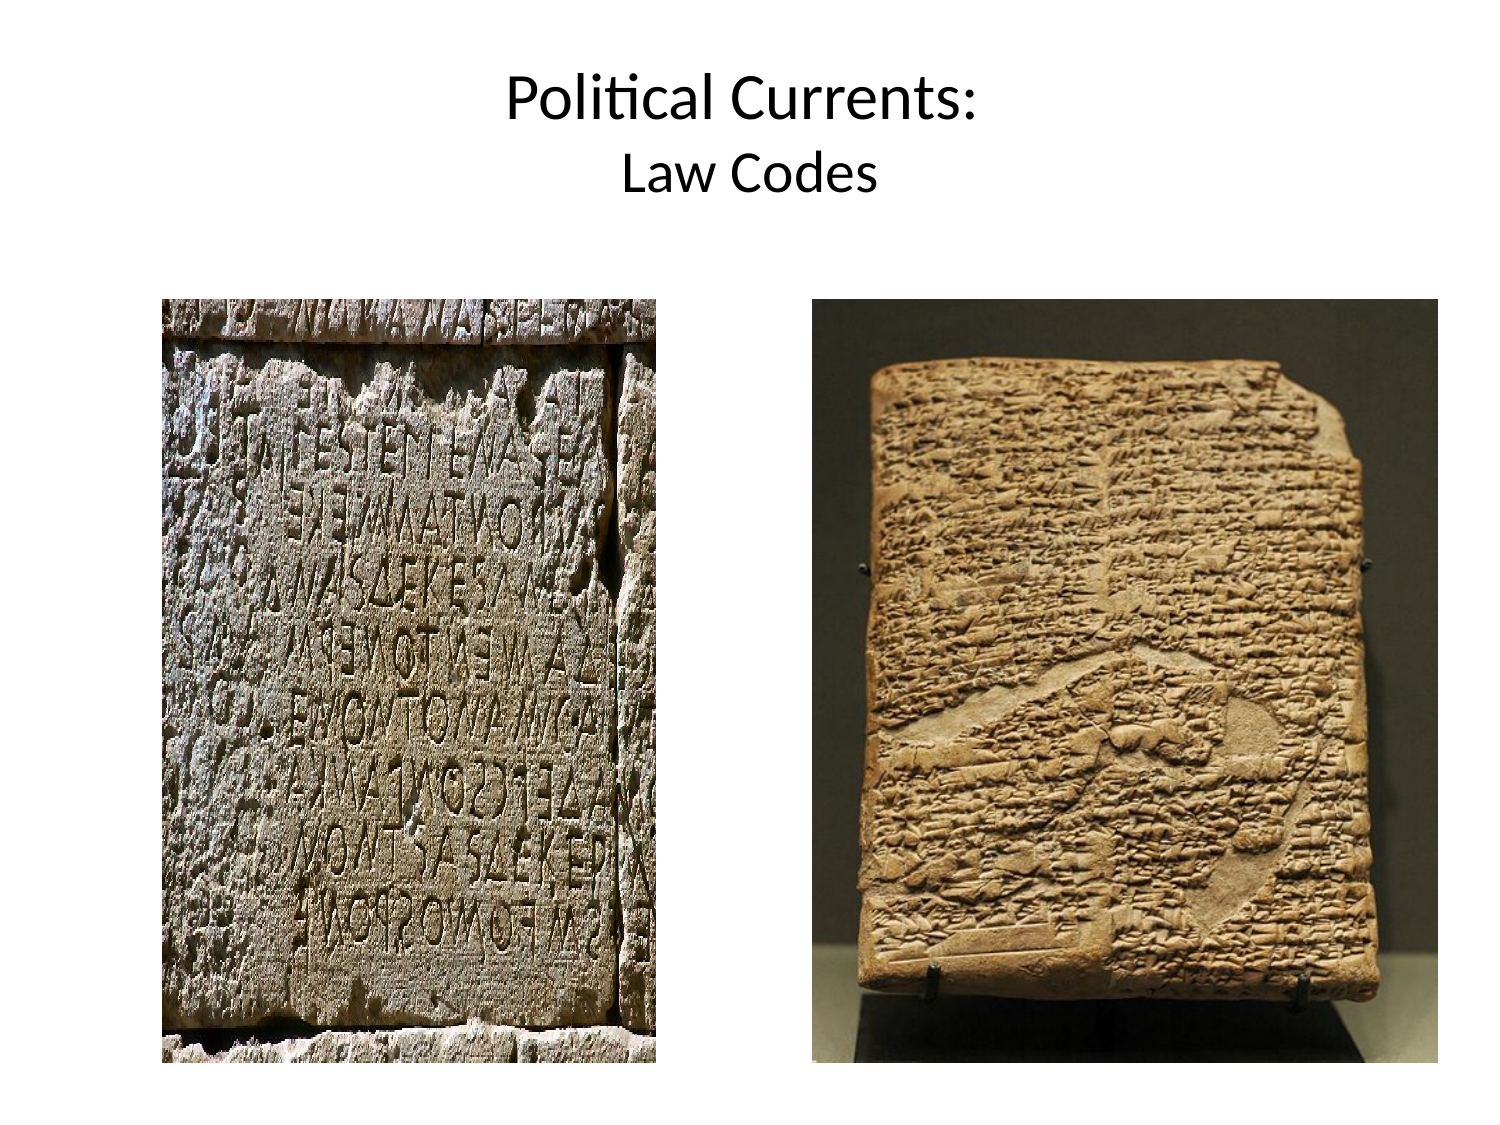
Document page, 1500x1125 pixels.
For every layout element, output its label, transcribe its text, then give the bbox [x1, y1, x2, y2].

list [162, 299, 657, 1063]
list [812, 299, 1438, 1063]
title Political Currents: Law Codes [75, 45, 1425, 213]
